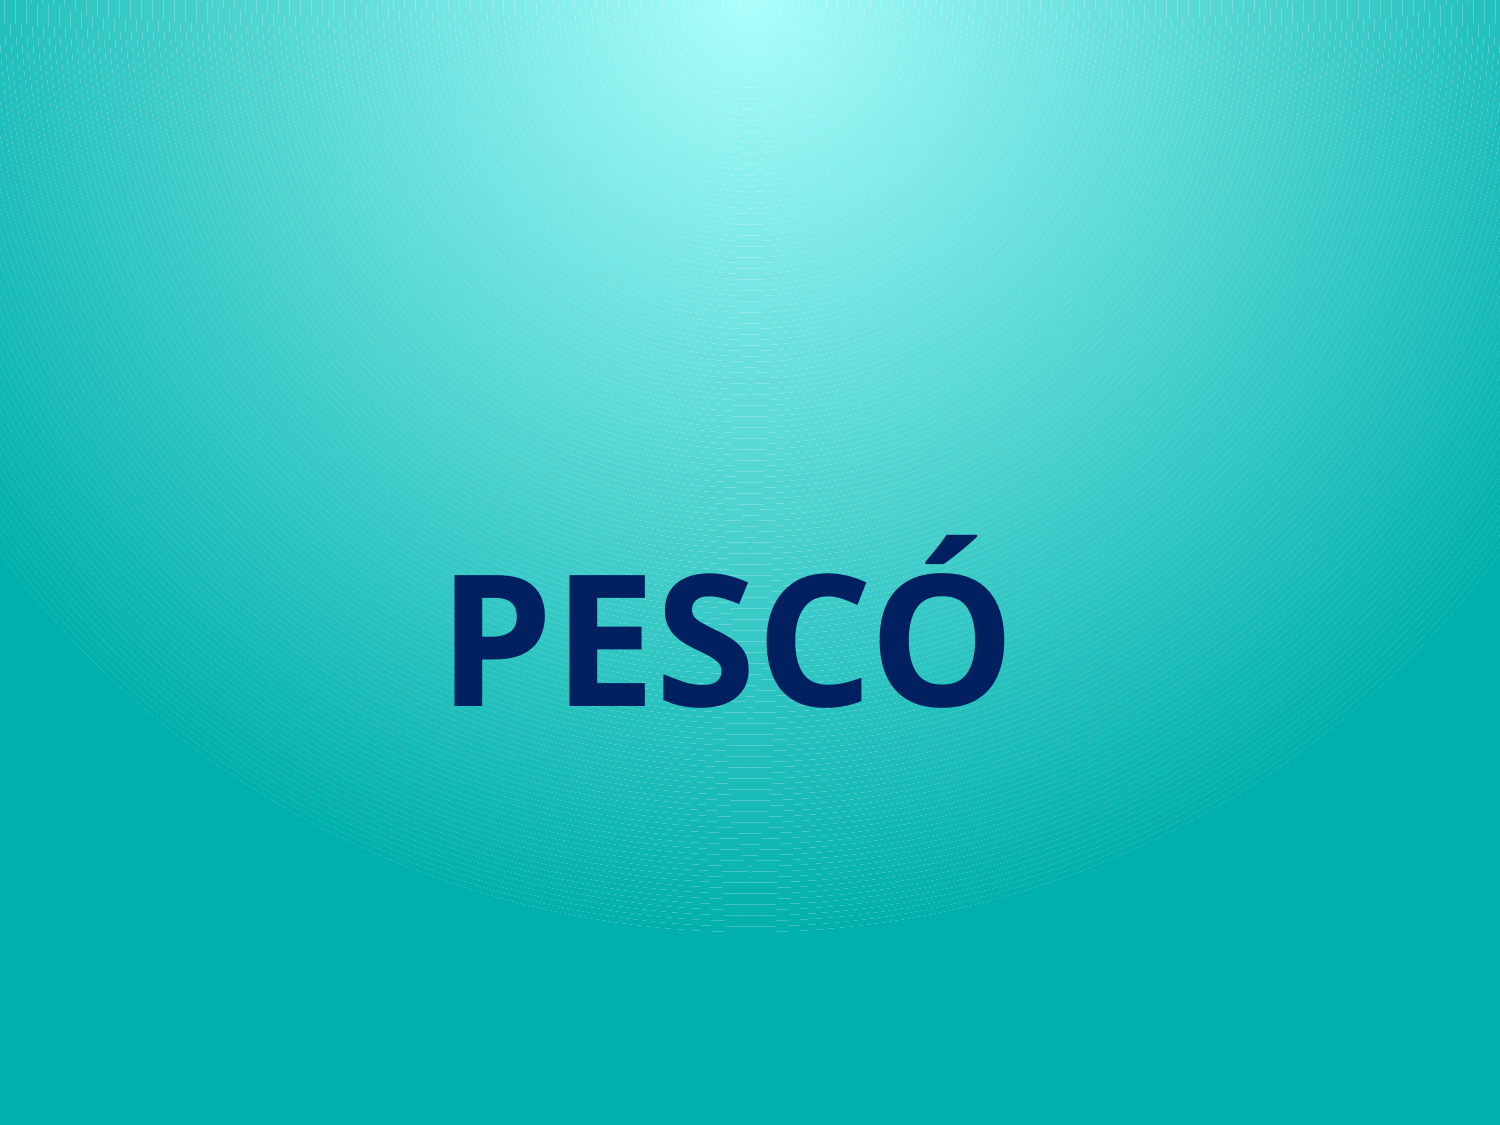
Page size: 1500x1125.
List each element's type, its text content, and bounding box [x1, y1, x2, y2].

text_box PESCÓ [159, 405, 1296, 751]
